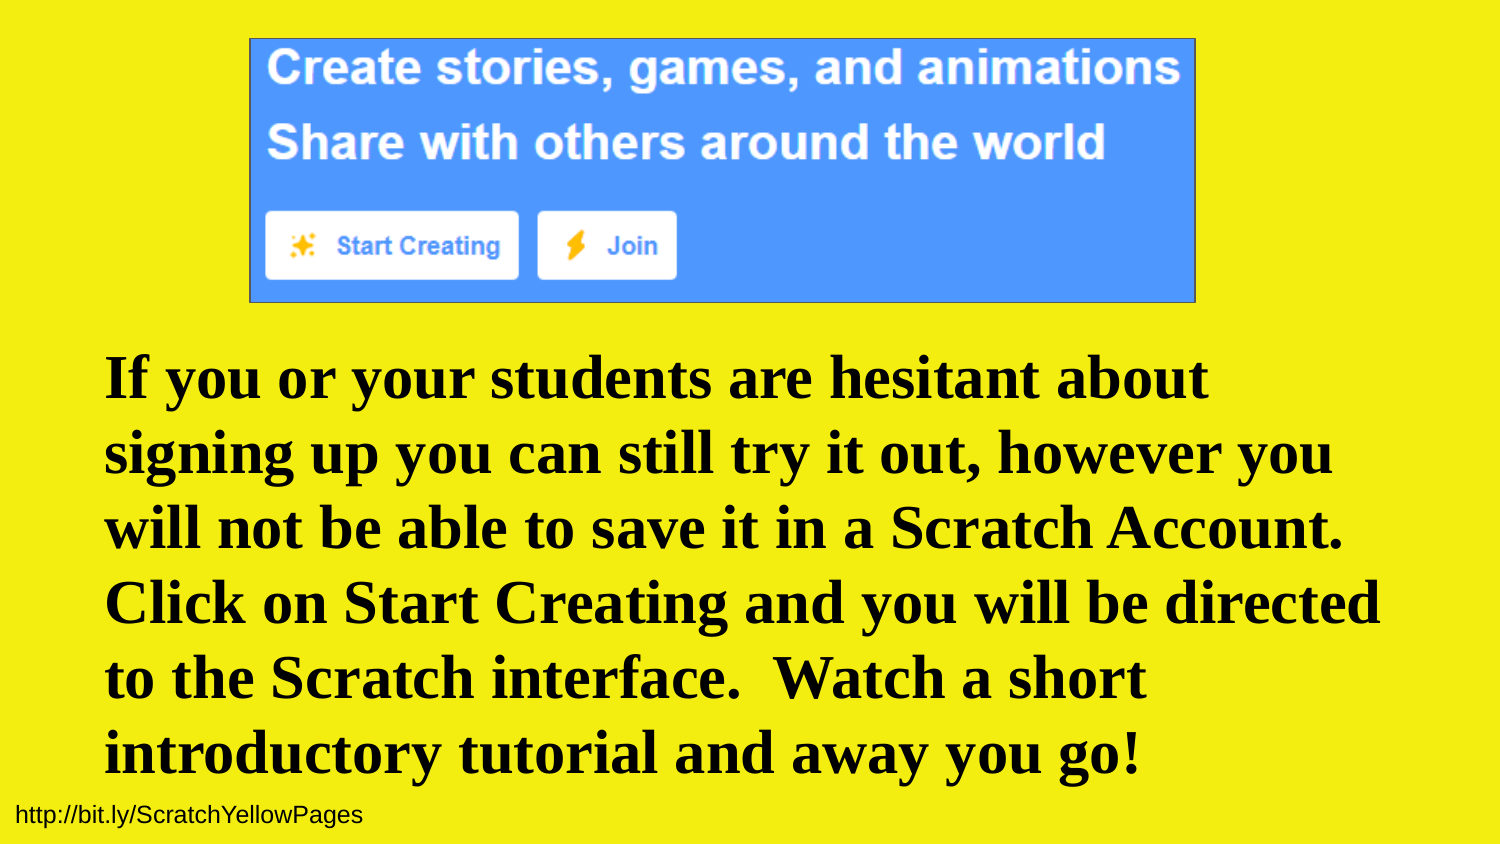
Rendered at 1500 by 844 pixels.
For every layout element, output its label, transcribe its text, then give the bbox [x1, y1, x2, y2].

picture [250, 38, 1195, 302]
text_box If you or your students are hesitant about signing up you can still try it out, however you will not be able to save it in a Scratch Account. Click on Start Creating and you will be directed to the Scratch interface. Watch a short introductory tutorial and away you go! [89, 321, 1418, 801]
